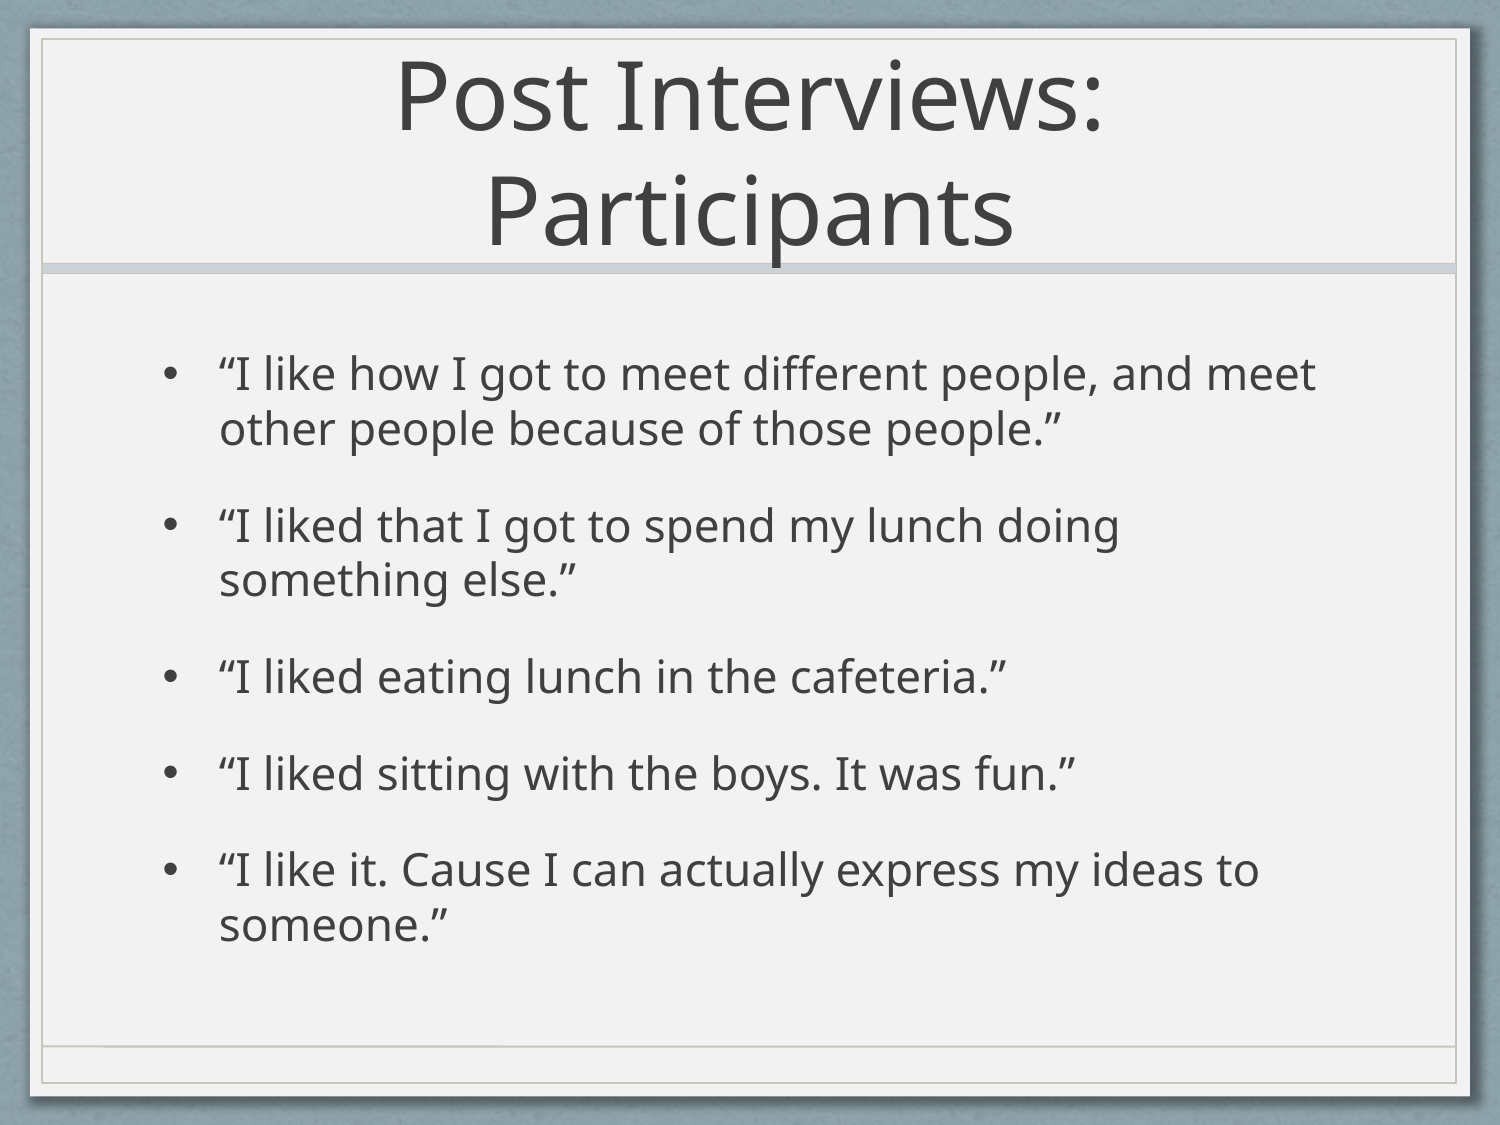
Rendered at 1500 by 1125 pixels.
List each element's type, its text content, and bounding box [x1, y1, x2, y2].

title Post Interviews: Participants [147, 40, 1353, 260]
list “I like how I got to meet different people, and meet other people because of those people.” “I liked that I got to spend my lunch doing something else.” “I liked eating lunch in the cafeteria.” “I liked sitting with the boys. It was fun.” “I like it. Cause I can actually express my ideas to someone.” [147, 337, 1353, 997]
